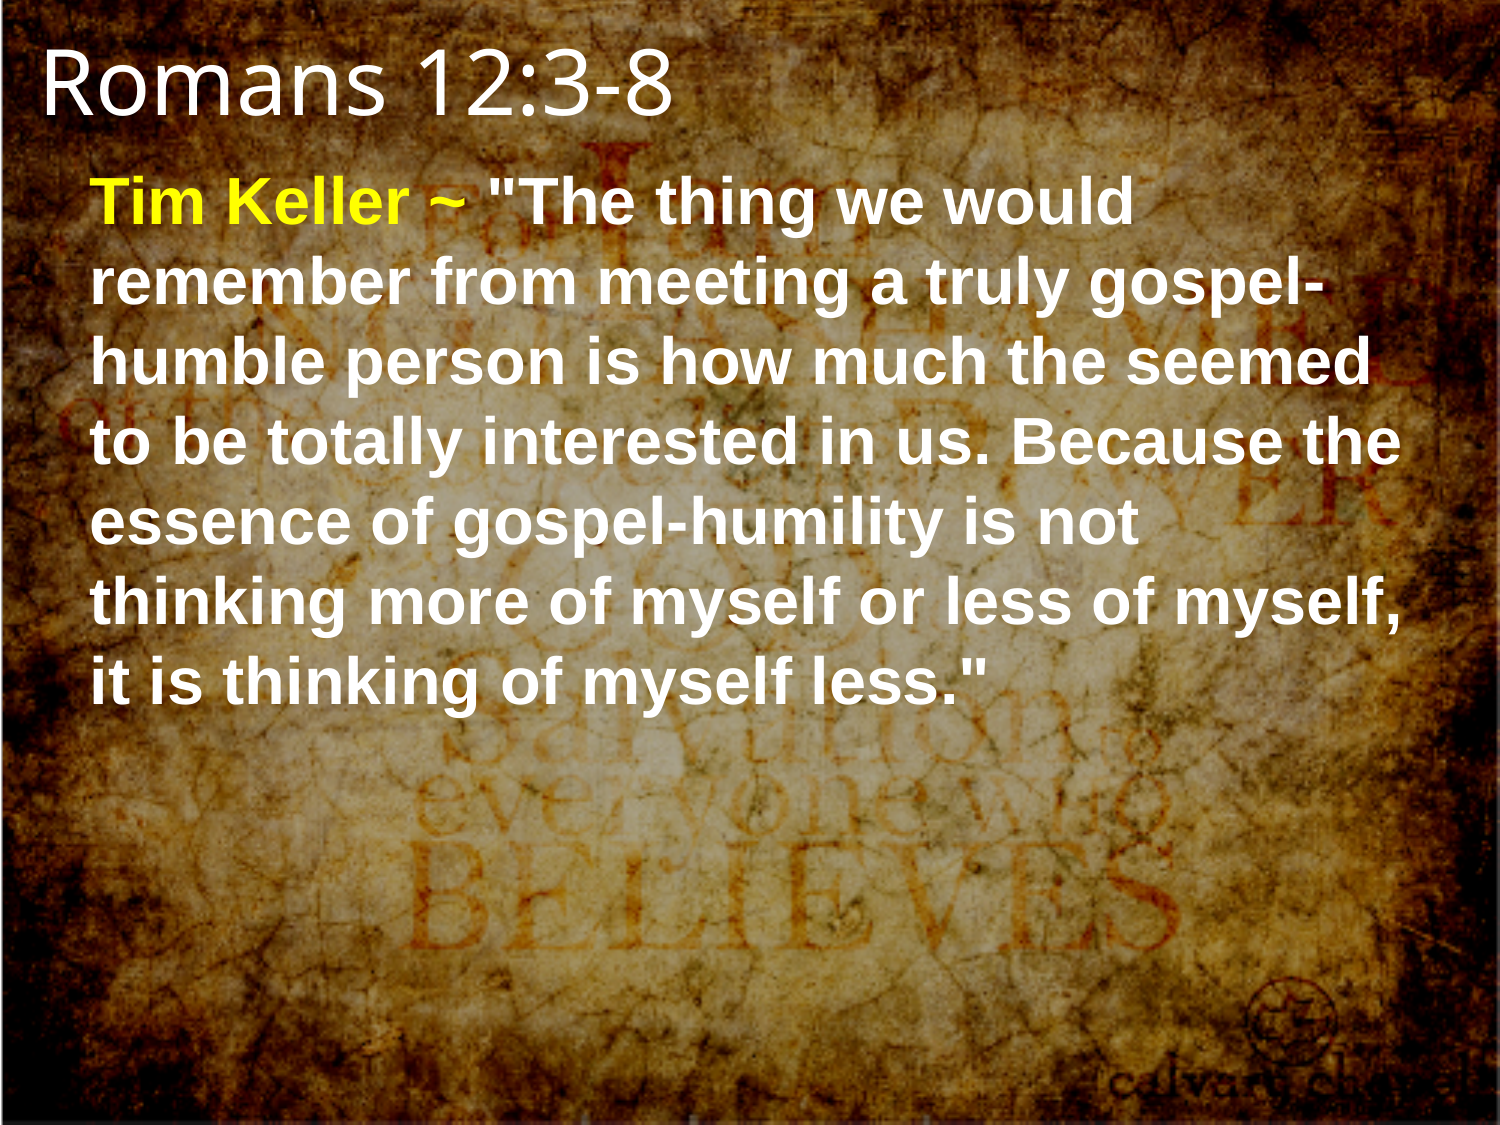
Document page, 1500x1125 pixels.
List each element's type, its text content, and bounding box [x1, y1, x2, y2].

text_box Tim Keller ~ "The thing we would remember from meeting a truly gospel-humble person is how much the seemed to be totally interested in us. Because the essence of gospel-humility is not thinking more of myself or less of myself, it is thinking of myself less." [74, 150, 1425, 726]
text_box Romans 12:3-8 [60, 5, 1054, 154]
picture [0, 0, 1500, 1125]
